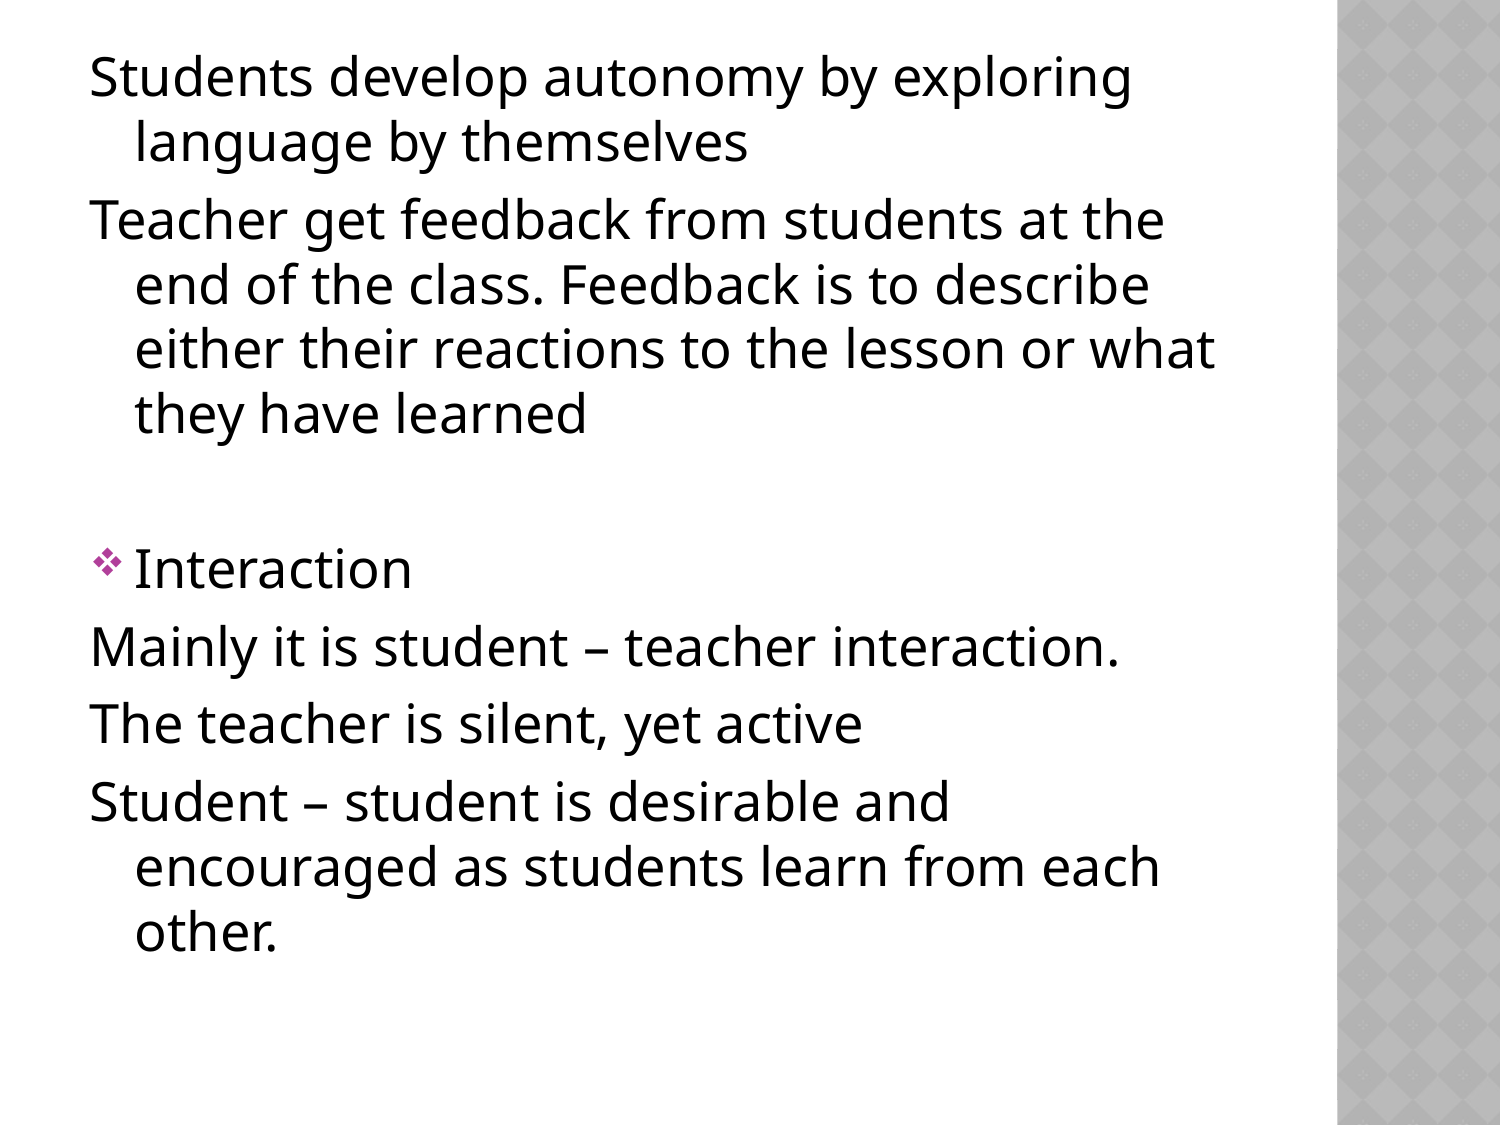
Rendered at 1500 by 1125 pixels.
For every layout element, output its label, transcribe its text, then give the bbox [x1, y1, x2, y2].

list Students develop autonomy by exploring language by themselves Teacher get feedback from students at the end of the class. Feedback is to describe either their reactions to the lesson or what they have learned Interaction Mainly it is student – teacher interaction. The teacher is silent, yet active Student – student is desirable and encouraged as students learn from each other. [75, 35, 1263, 1059]
